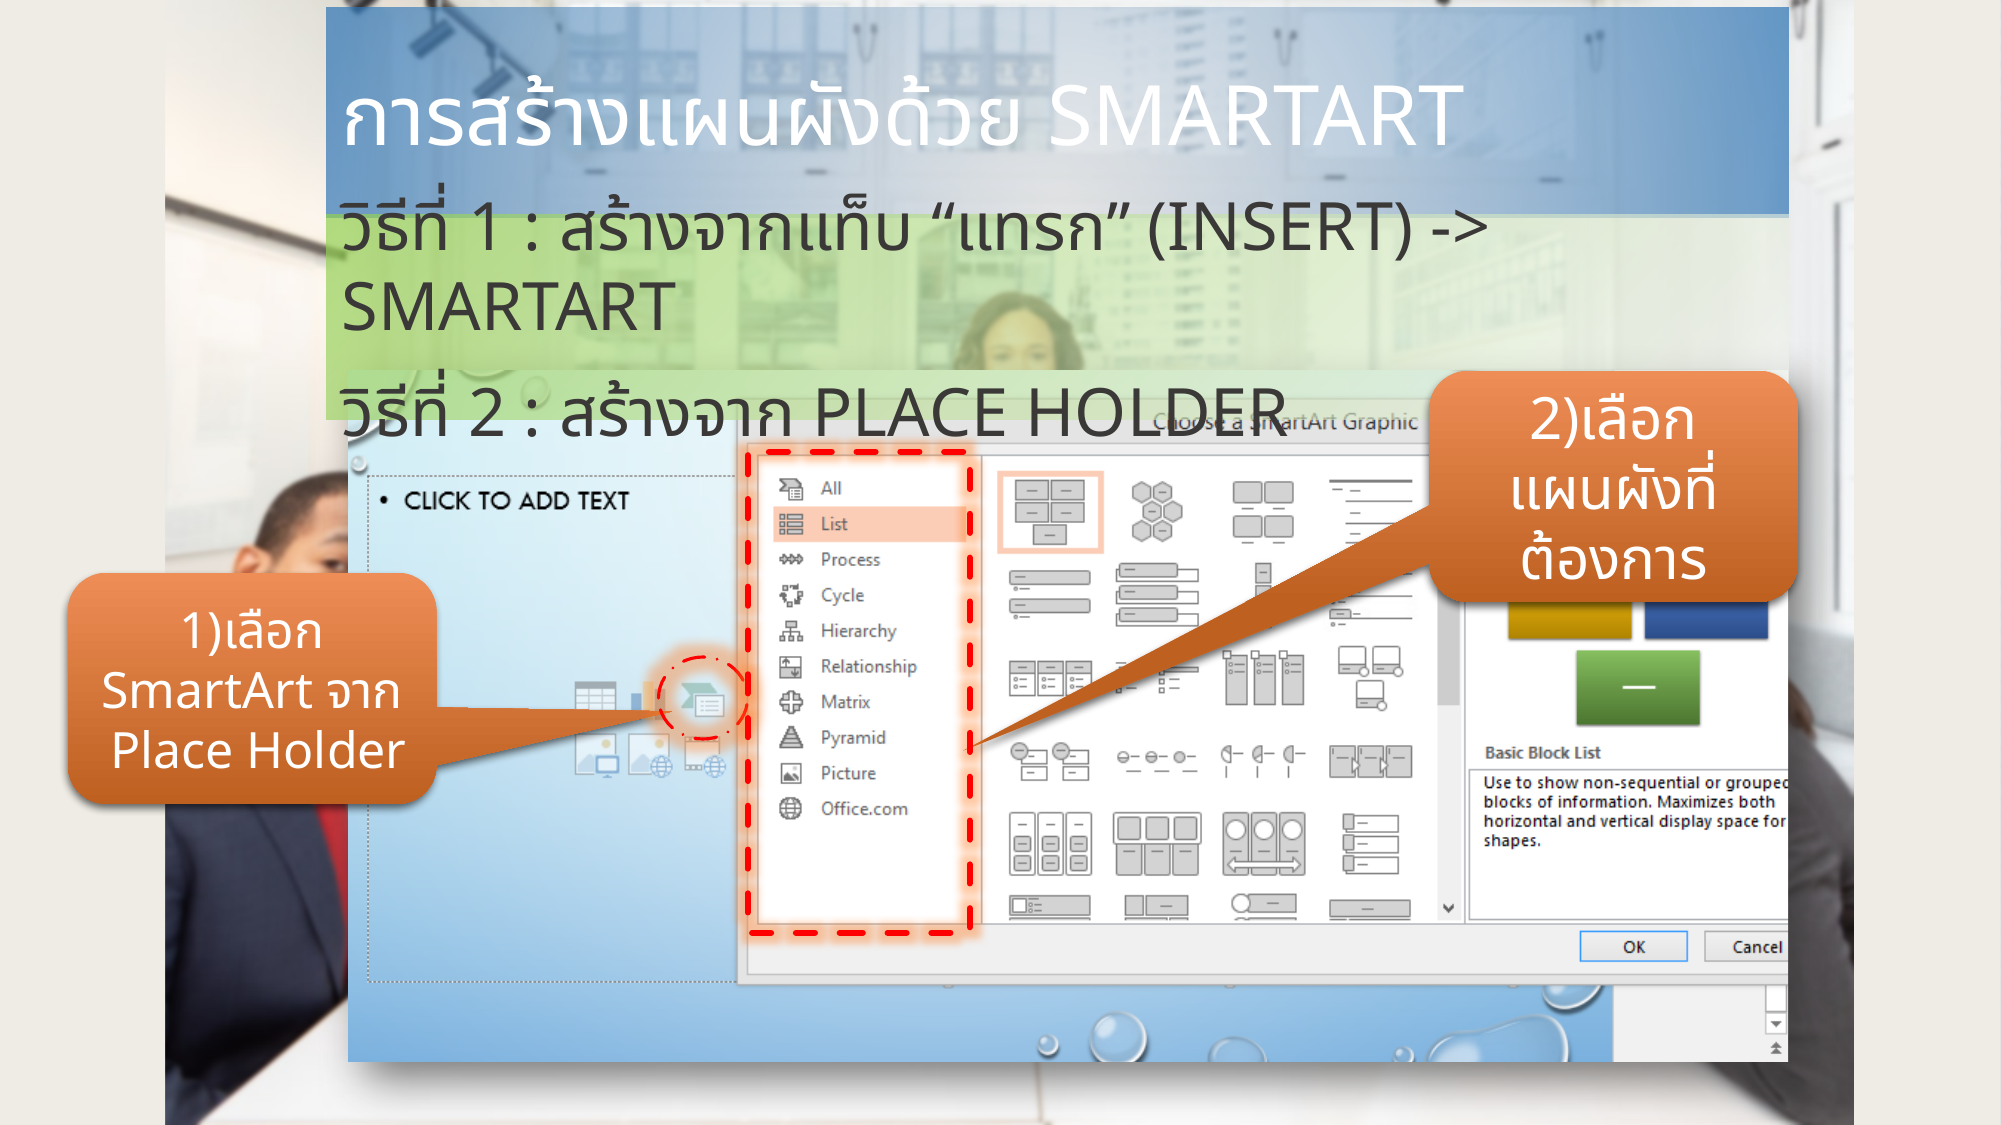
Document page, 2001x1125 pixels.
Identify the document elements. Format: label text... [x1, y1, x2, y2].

text_box 2)เลือกแผนผังที่ต้องการ [1789, 384, 1798, 588]
title การสร้างแผนผังด้วย SmartArt [326, 7, 1789, 214]
text_box 1)เลือก SmartArt จาก Place Holder [67, 572, 347, 804]
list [347, 370, 1789, 1062]
picture [166, 0, 1854, 1125]
text_box วิธีที่ 1 : สร้างจากแท็บ “แทรก” (Insert) -> SmartArt วิธีที่ 2 : สร้างจาก Place holder [326, 214, 1789, 420]
